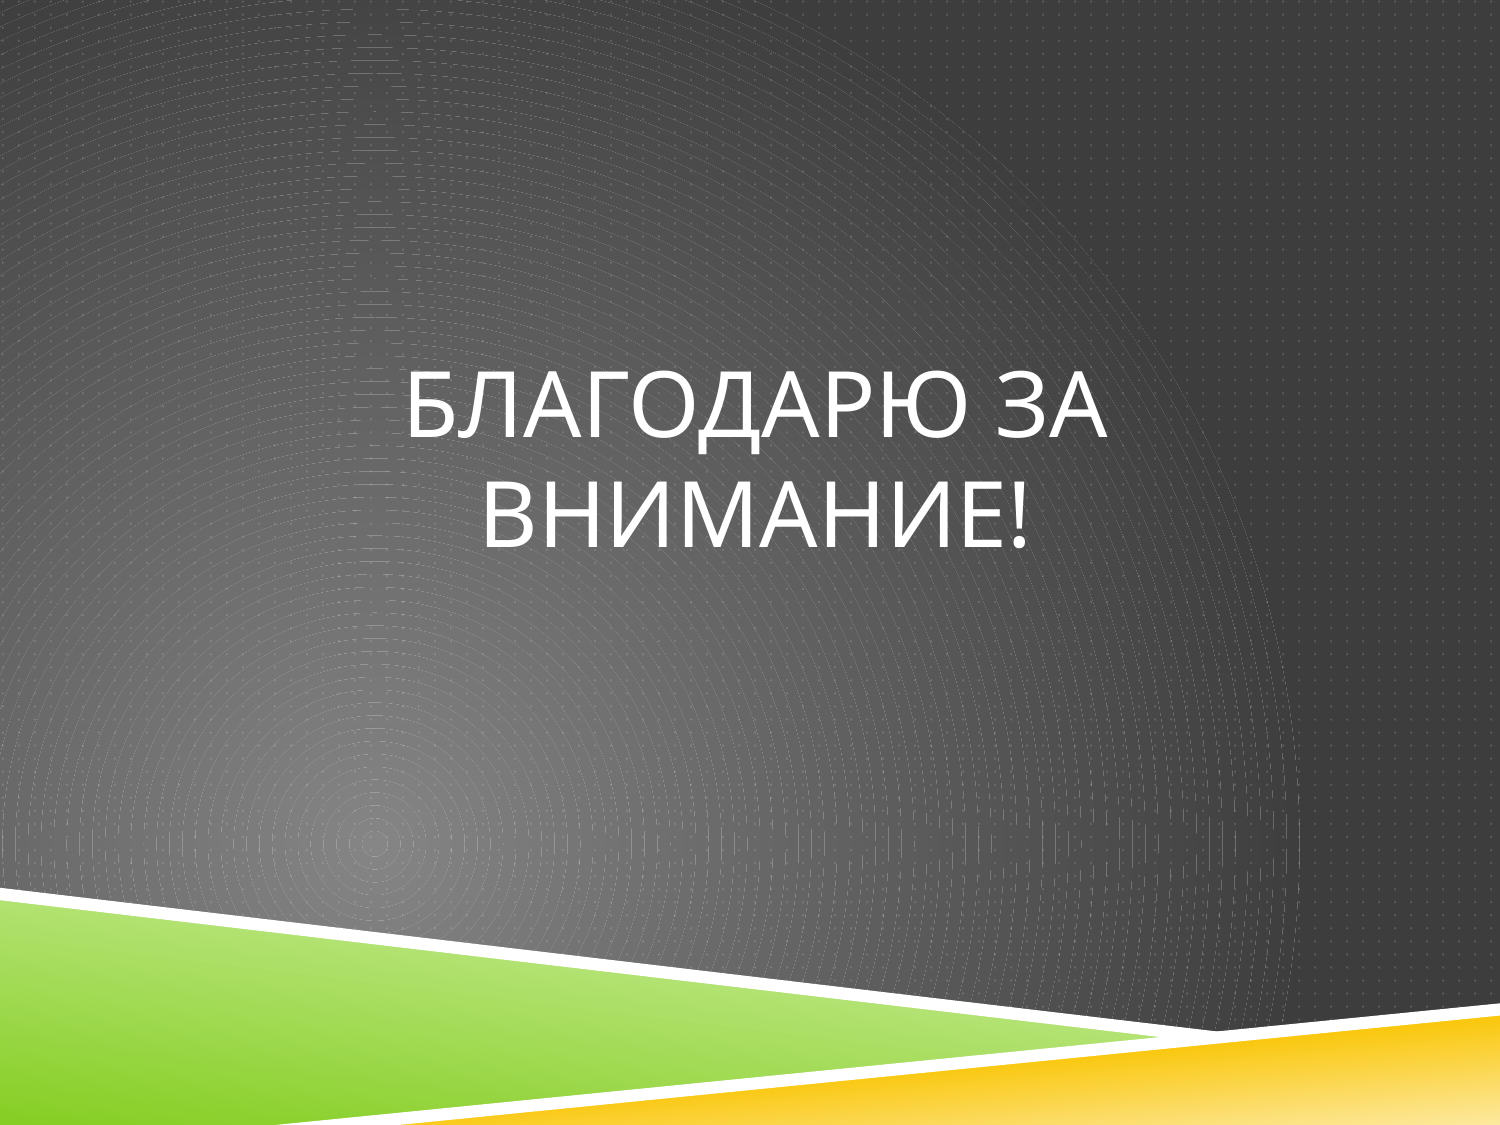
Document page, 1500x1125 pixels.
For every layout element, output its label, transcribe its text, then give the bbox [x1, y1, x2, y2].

list БЛАГОДАРЮ ЗА ВНИМАНИЕ! [112, 338, 1388, 693]
